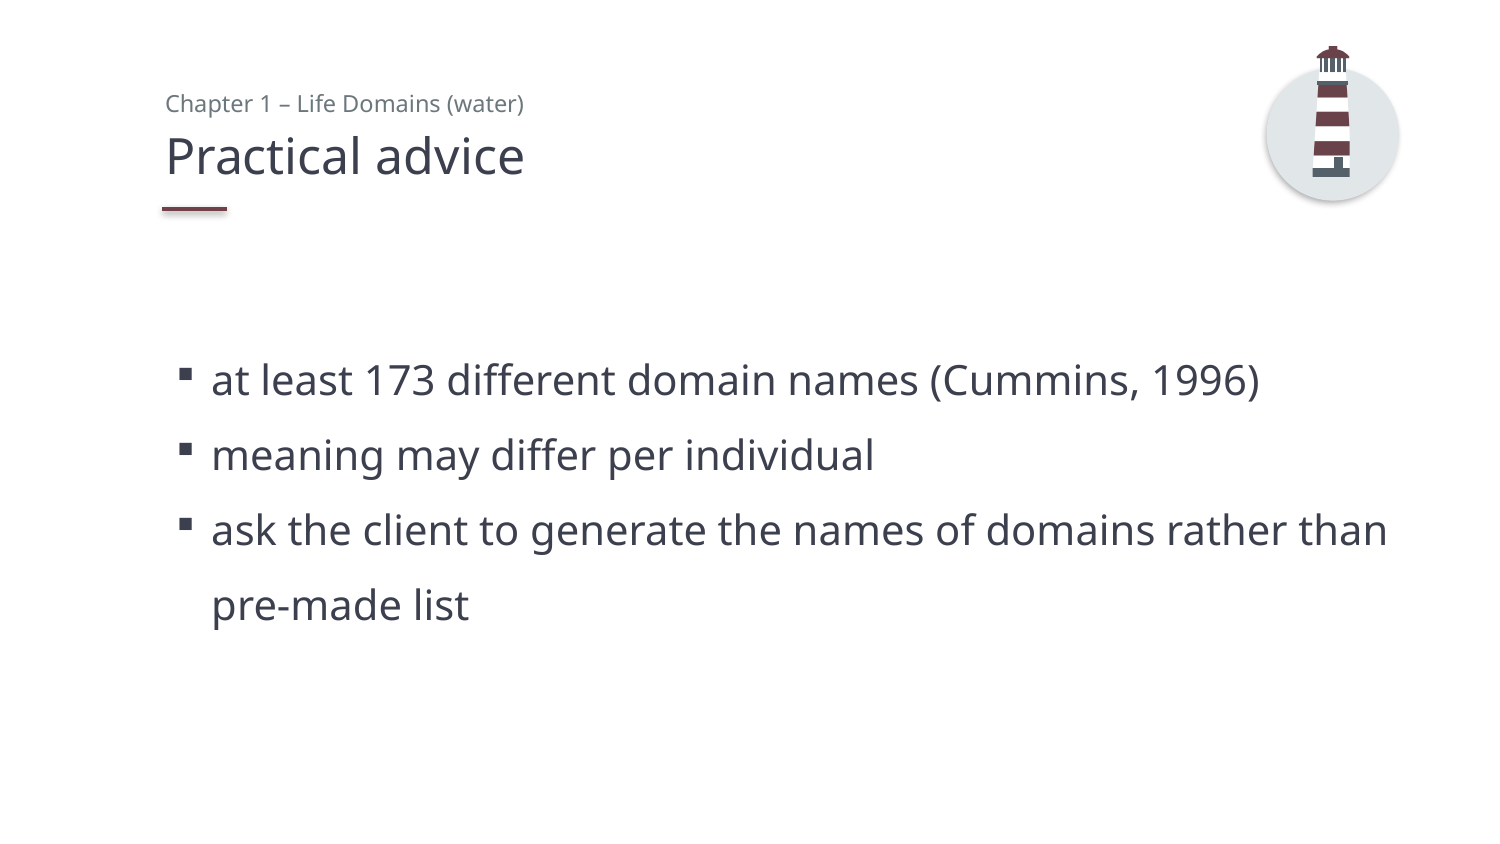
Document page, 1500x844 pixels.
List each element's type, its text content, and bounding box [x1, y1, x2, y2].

text_box [1265, 70, 1400, 202]
text_box at least 173 different domain names (Cummins, 1996) meaning may differ per individual ask the client to generate the names of domains rather than pre-made list [161, 321, 1438, 749]
title Practical advice [150, 84, 1400, 225]
picture [1312, 46, 1350, 177]
